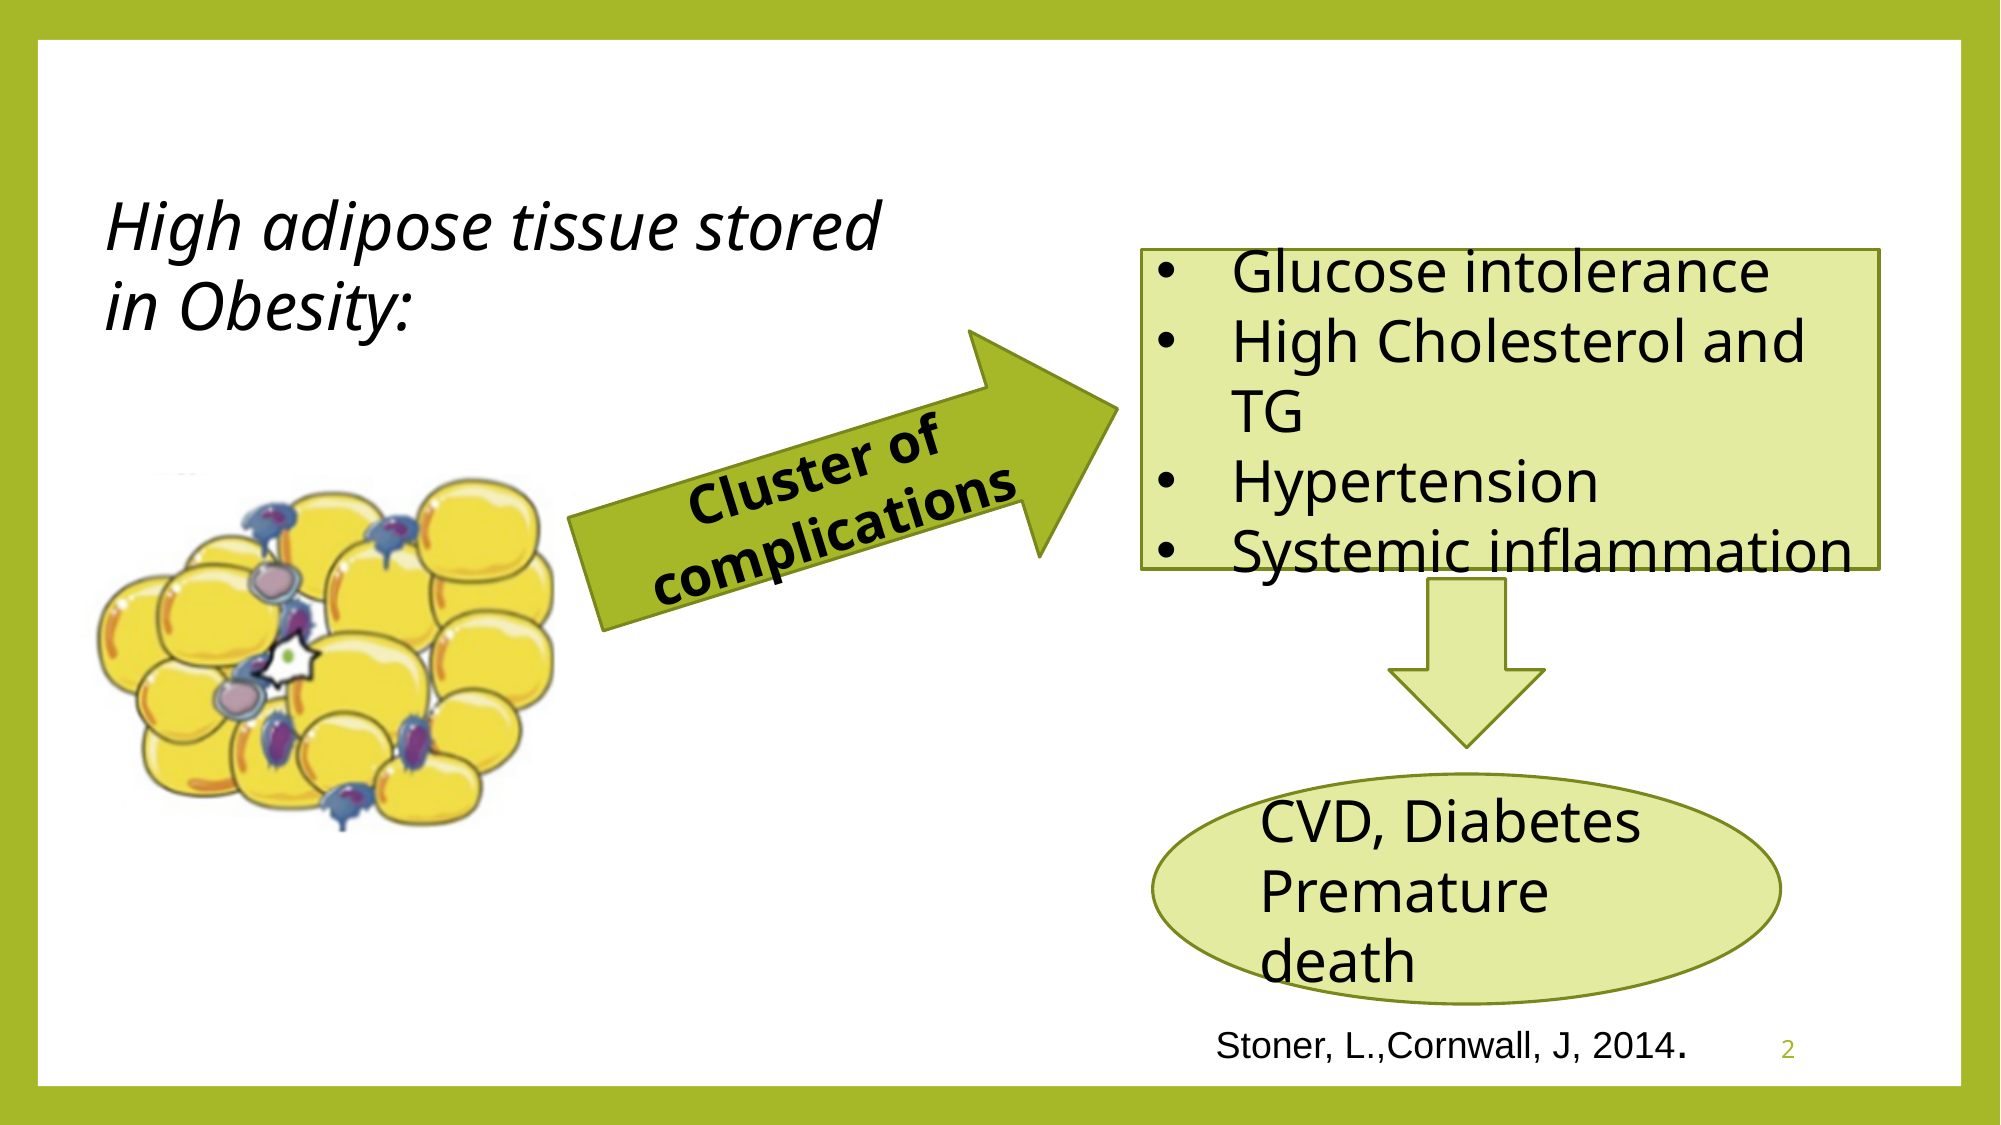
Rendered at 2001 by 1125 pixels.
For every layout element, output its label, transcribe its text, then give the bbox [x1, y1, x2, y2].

text_box Glucose intolerance High Cholesterol and TG Hypertension Systemic inflammation [1140, 248, 1881, 571]
picture [52, 472, 577, 842]
slide_number 2 [1530, 1020, 1811, 1081]
text_box Cluster of complications [582, 329, 1119, 633]
text_box CVD, Diabetes Premature death [1151, 772, 1783, 1006]
text_box High adipose tissue stored in Obesity: [89, 176, 916, 352]
text_box Stoner, L.,Cornwall, J, 2014. [1200, 1000, 1733, 1076]
text_box [1387, 577, 1547, 749]
